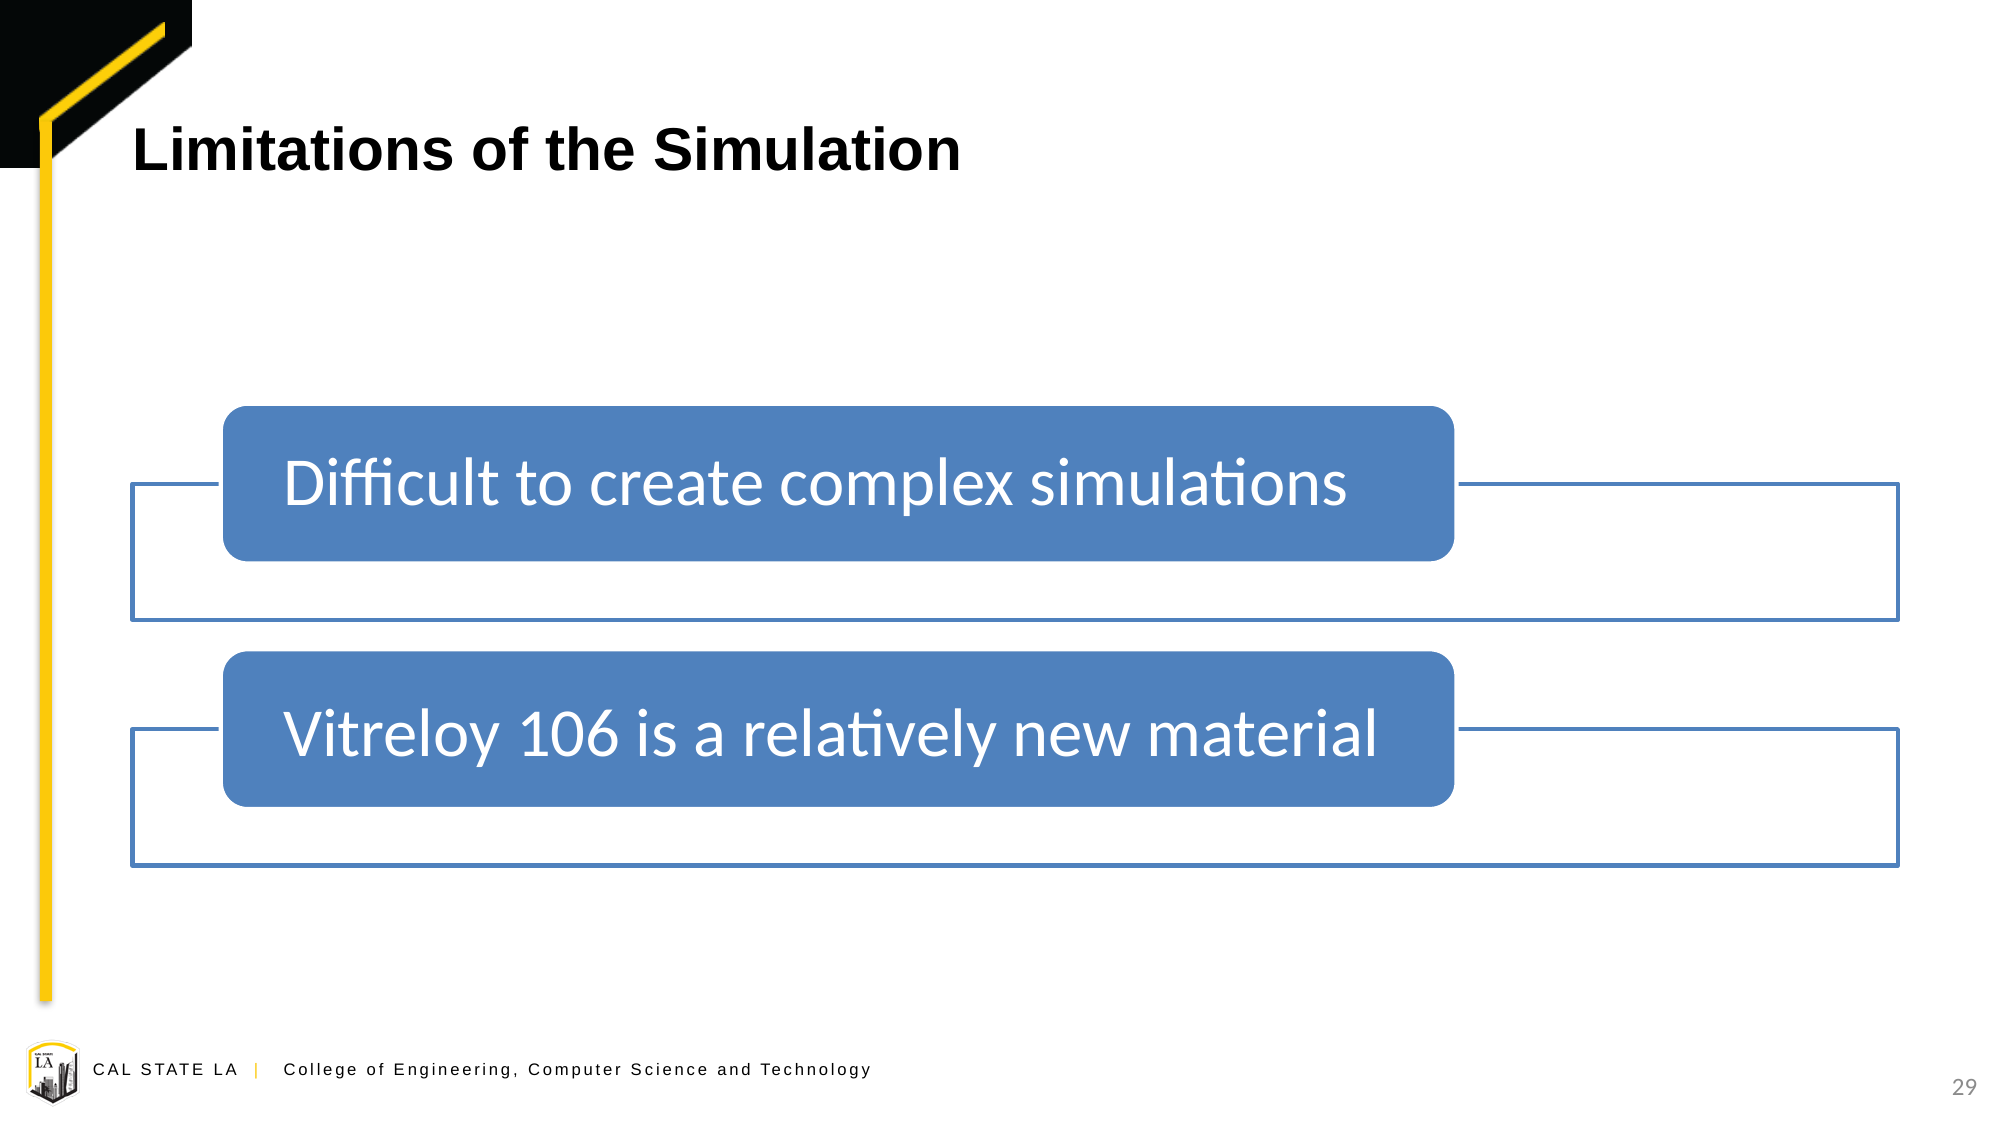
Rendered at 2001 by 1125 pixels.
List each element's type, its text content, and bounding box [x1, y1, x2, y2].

title Limitations of the Simulation [117, 51, 1898, 240]
picture [17, 1032, 88, 1107]
picture [0, 0, 192, 168]
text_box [132, 262, 1899, 1008]
slide_number 29 [1525, 1055, 1993, 1116]
